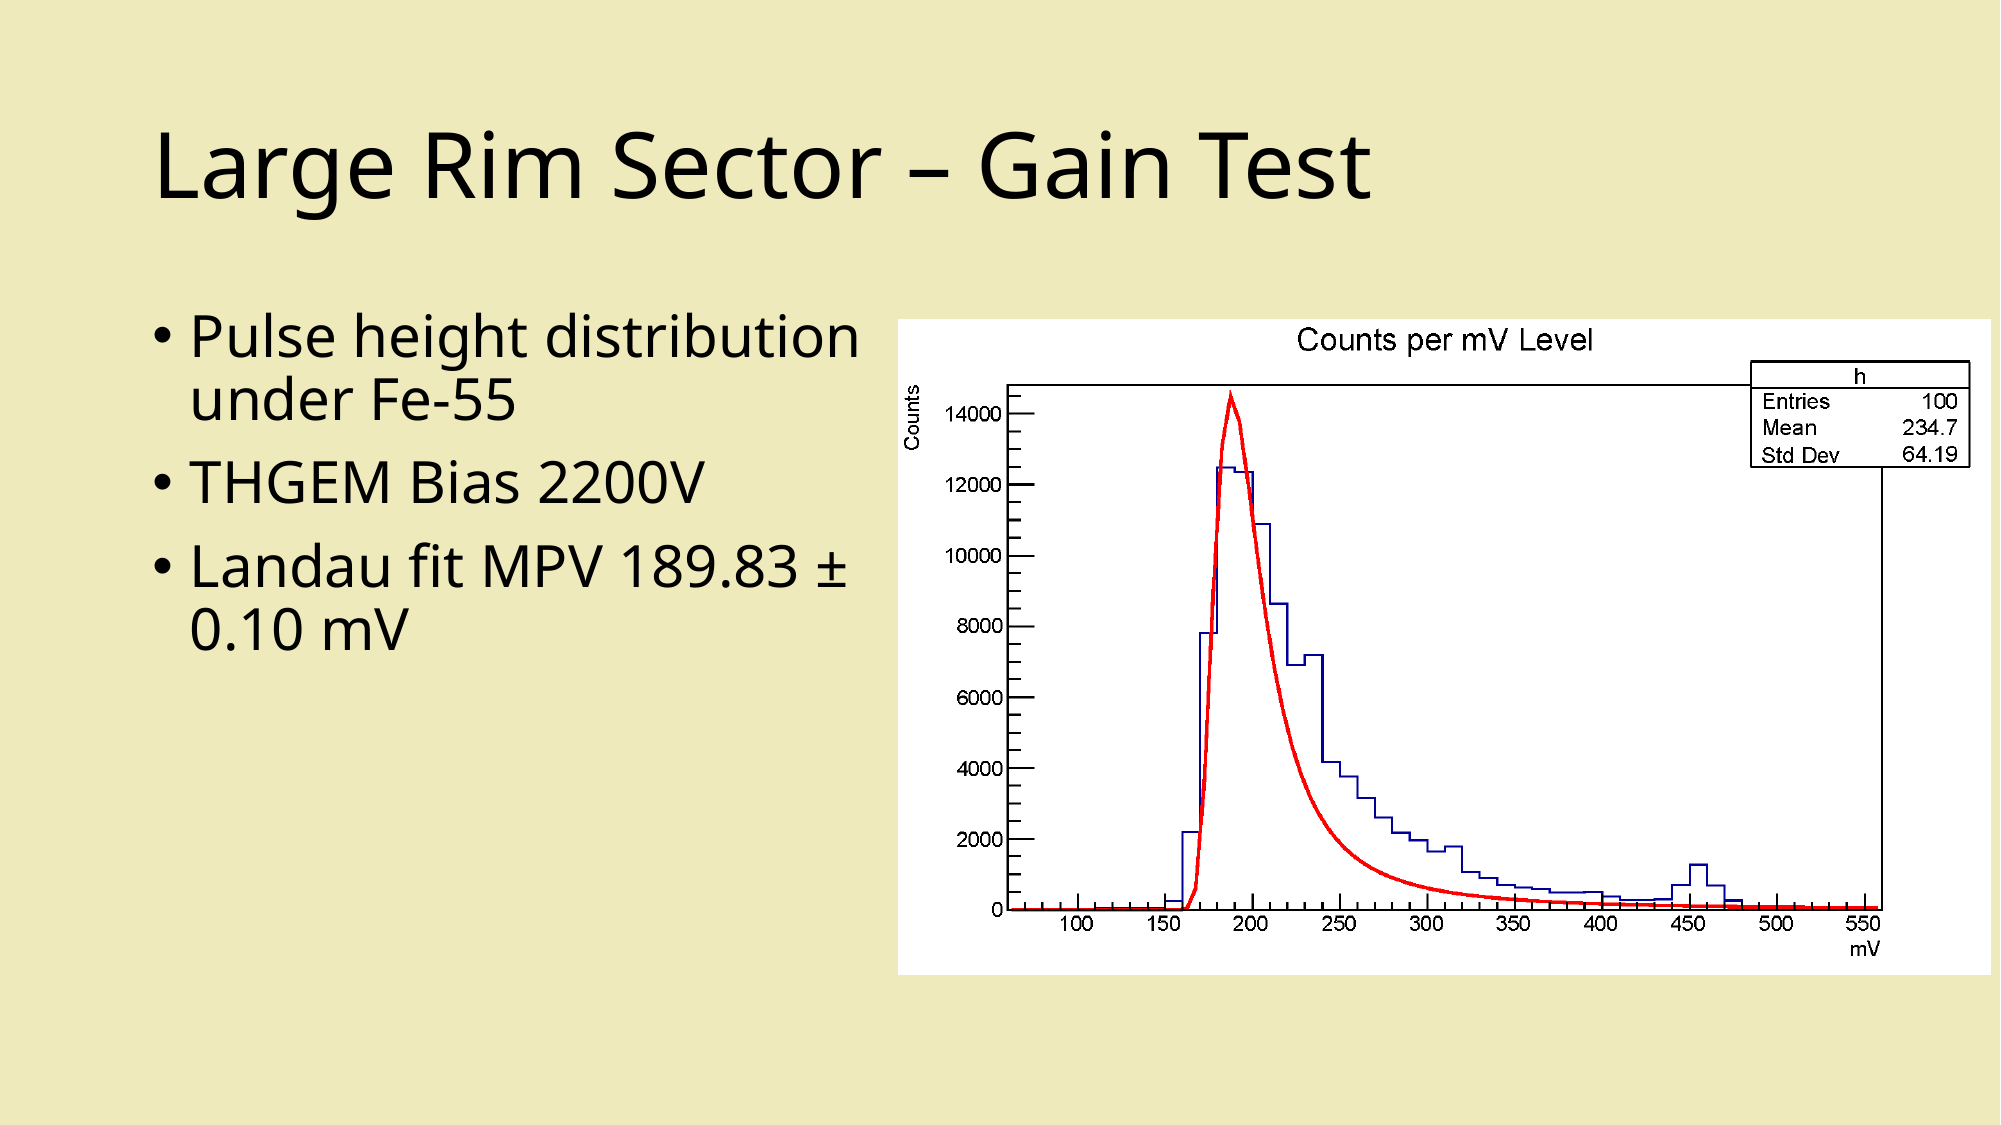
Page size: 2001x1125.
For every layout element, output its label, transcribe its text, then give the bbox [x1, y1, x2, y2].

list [898, 319, 1991, 975]
list Pulse height distribution under Fe-55 THGEM Bias 2200V Landau fit MPV 189.83 ± 0.10 mV [137, 299, 988, 1014]
title Large Rim Sector – Gain Test [137, 59, 1863, 278]
